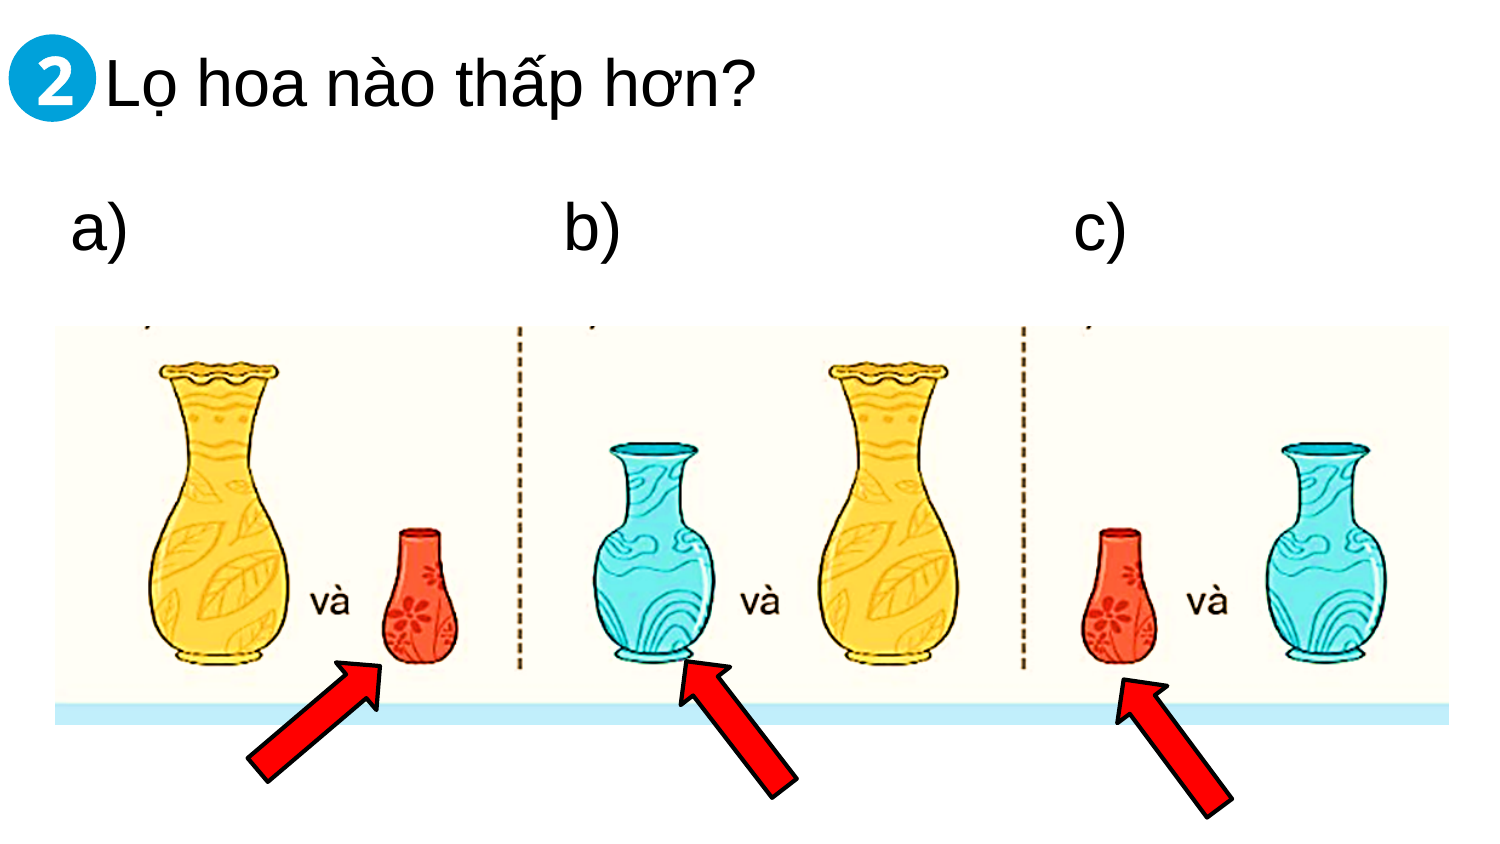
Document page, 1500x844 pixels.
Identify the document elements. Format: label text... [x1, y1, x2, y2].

text_box a) [55, 113, 283, 325]
text_box c) [1058, 113, 1285, 324]
picture [55, 326, 1449, 725]
title Lọ hoa nào thấp hơn? [89, 0, 827, 191]
text_box b) [548, 113, 775, 324]
text_box [719, 733, 799, 800]
text_box [245, 733, 329, 784]
text_box [1141, 733, 1235, 820]
text_box 2 [6, 32, 99, 124]
